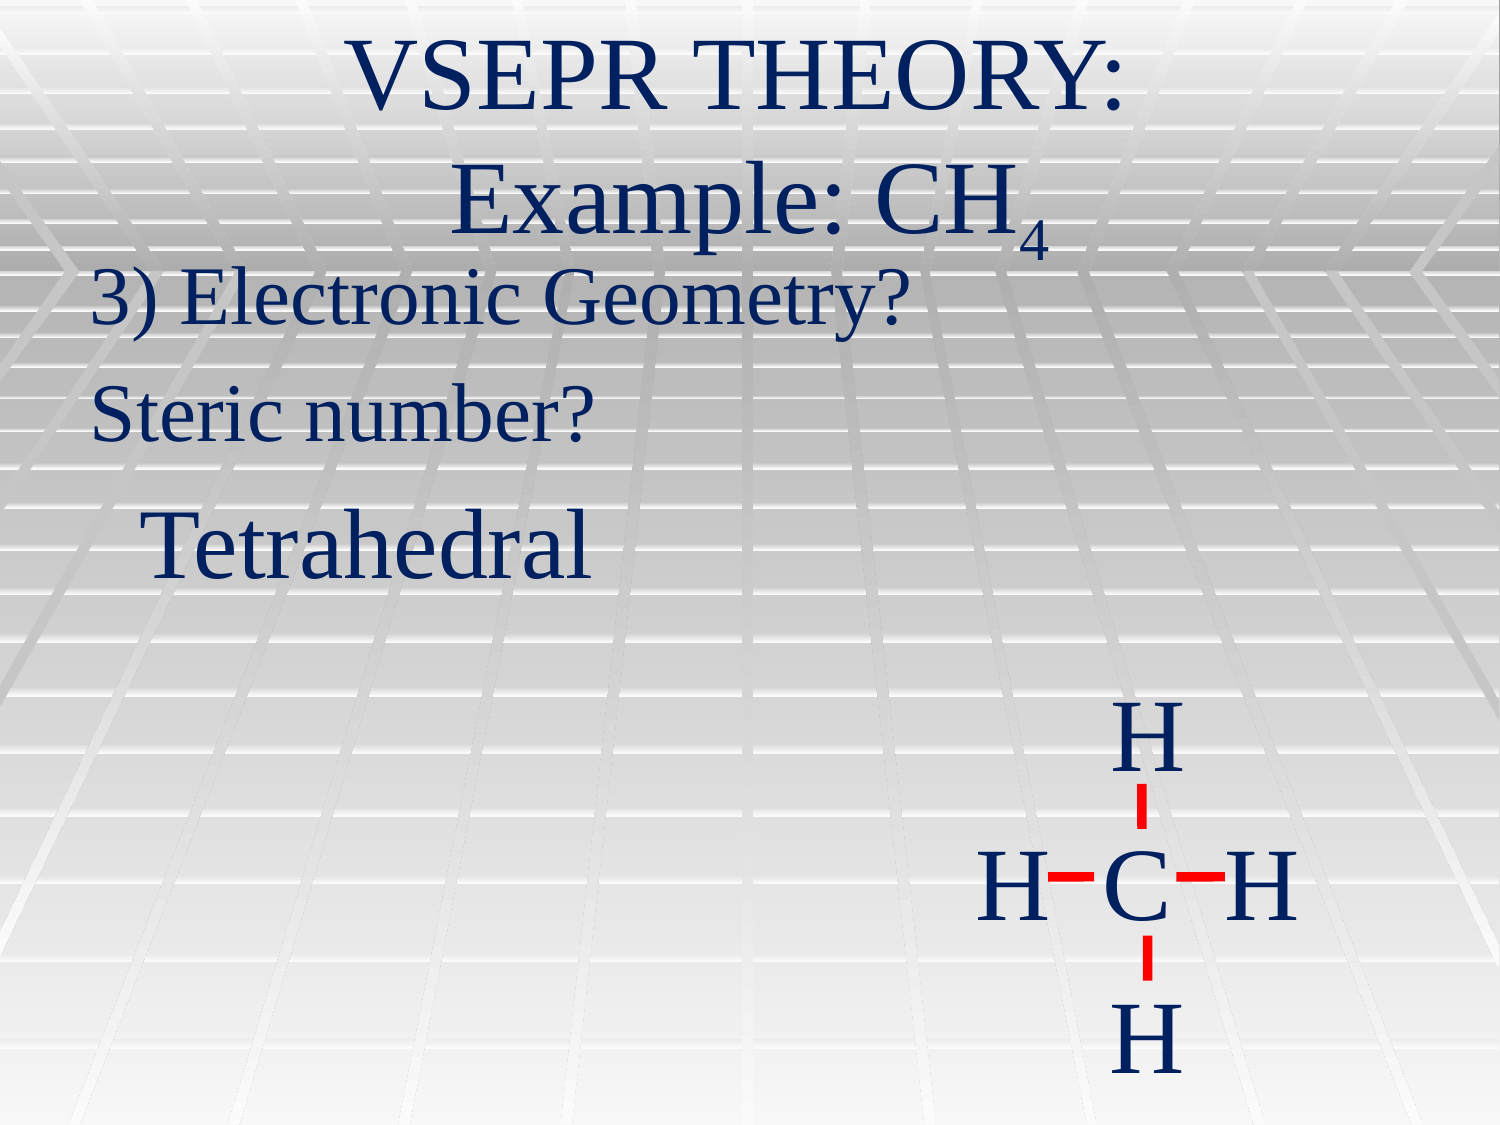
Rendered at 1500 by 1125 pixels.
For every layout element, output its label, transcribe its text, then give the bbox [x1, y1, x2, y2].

list 3) Electronic Geometry? Steric number? Tetrahedral [74, 234, 1446, 972]
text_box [935, 660, 1362, 1108]
title VSEPR THEORY: Example: CH4 [74, 44, 1425, 233]
